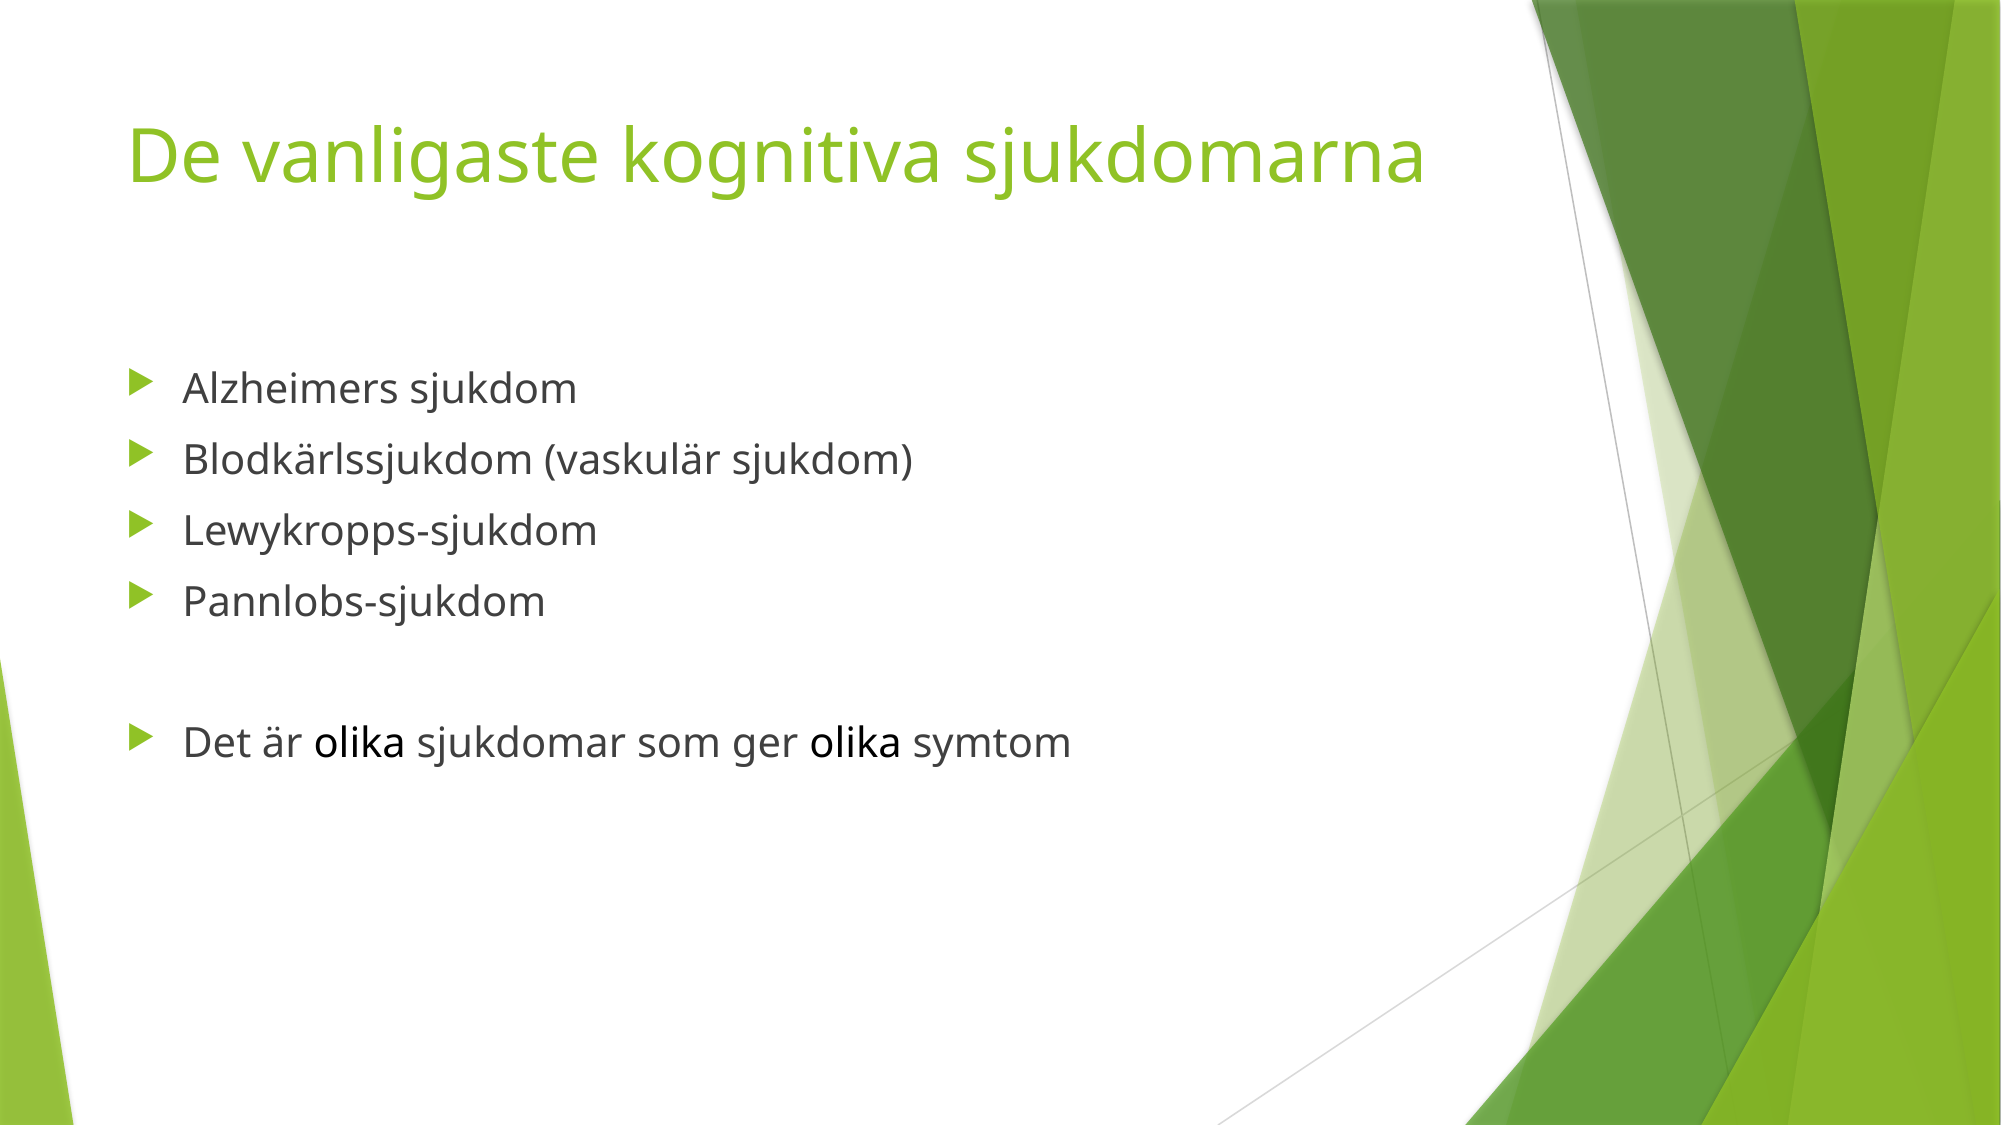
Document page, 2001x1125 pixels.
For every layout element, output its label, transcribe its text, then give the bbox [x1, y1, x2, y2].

list Alzheimers sjukdom Blodkärlssjukdom (vaskulär sjukdom) Lewykropps-sjukdom Pannlobs-sjukdom Det är olika sjukdomar som ger olika symtom [111, 354, 1522, 992]
title De vanligaste kognitiva sjukdomarna [111, 99, 1522, 317]
